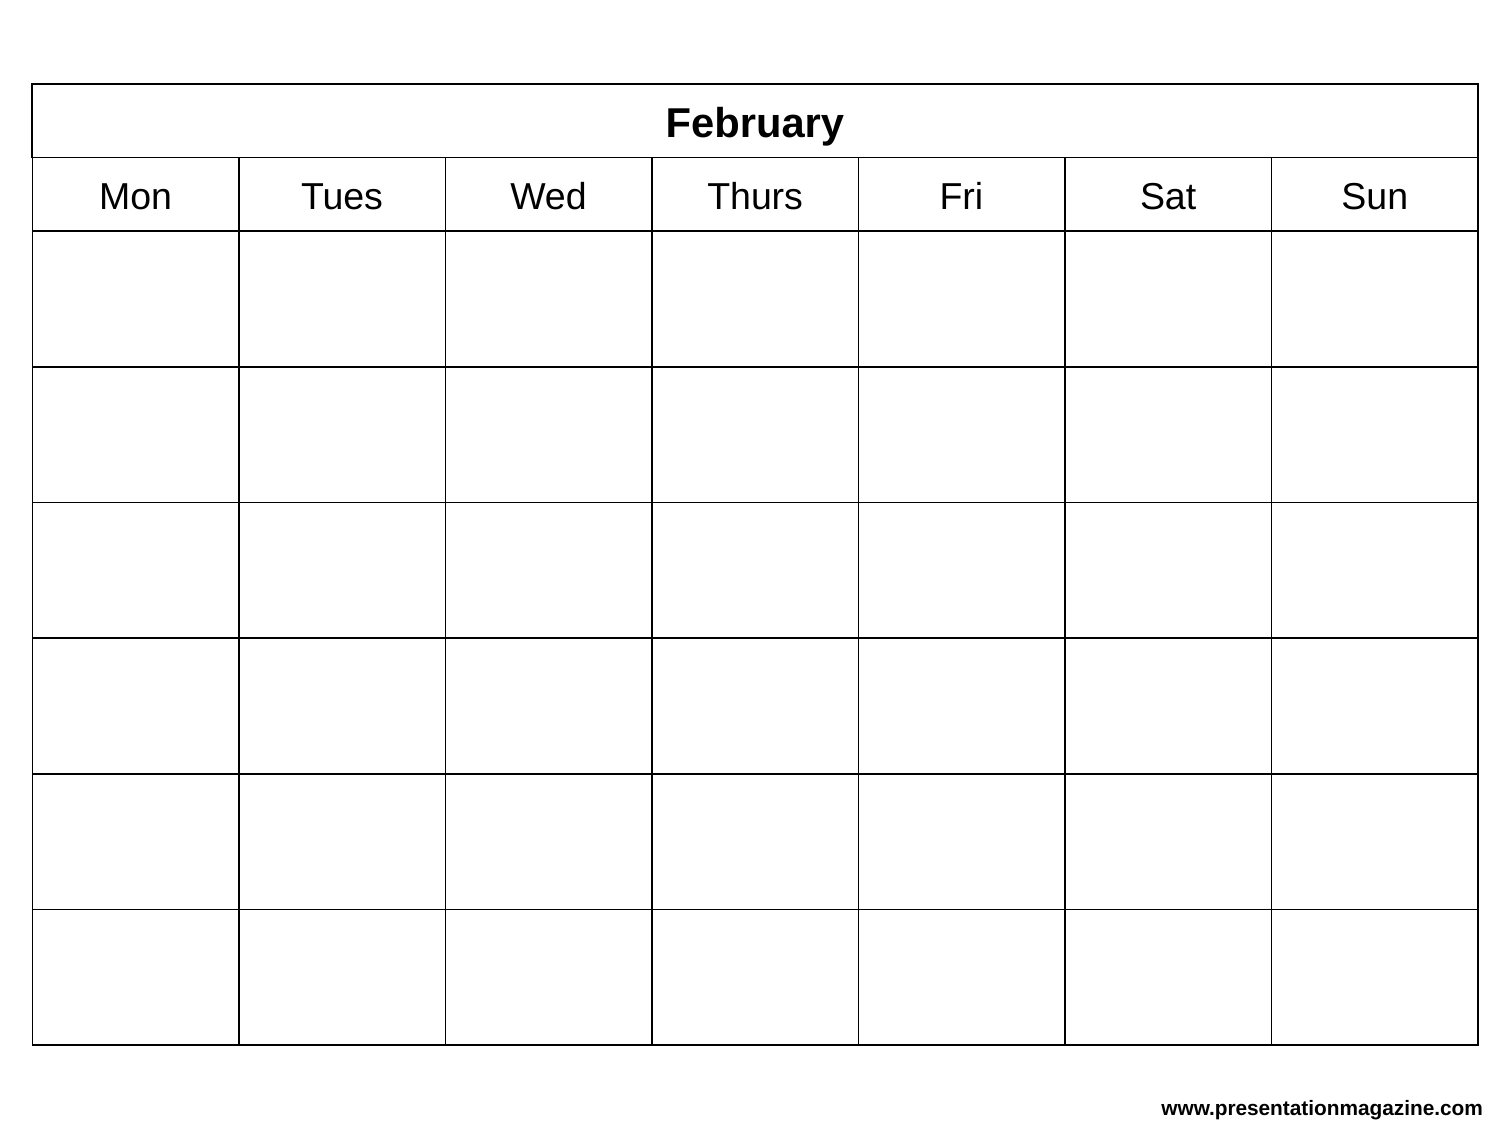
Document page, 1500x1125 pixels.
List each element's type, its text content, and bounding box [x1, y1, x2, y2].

text_box February [32, 83, 1478, 158]
text_box [239, 639, 446, 774]
text_box [652, 774, 859, 909]
text_box [652, 503, 859, 639]
text_box [1272, 774, 1478, 909]
text_box [32, 231, 238, 367]
text_box [32, 909, 239, 1046]
text_box [446, 639, 652, 774]
text_box Mon [32, 158, 239, 231]
text_box [859, 367, 1065, 503]
text_box Sun [1272, 158, 1478, 231]
text_box [1272, 367, 1478, 503]
text_box [446, 909, 652, 1046]
text_box [1065, 639, 1272, 774]
text_box [1272, 909, 1478, 1046]
text_box Tues [239, 158, 446, 231]
text_box [1272, 503, 1478, 639]
text_box [859, 503, 1065, 639]
text_box [446, 774, 652, 909]
text_box [1065, 231, 1272, 367]
text_box [652, 909, 859, 1046]
text_box [1272, 231, 1478, 367]
text_box [238, 231, 445, 367]
text_box [1272, 639, 1478, 774]
text_box [651, 231, 859, 367]
text_box Wed [446, 158, 652, 231]
text_box [239, 909, 446, 1046]
text_box [1065, 503, 1272, 639]
text_box [239, 367, 446, 503]
text_box [1065, 774, 1272, 909]
text_box Sat [1065, 158, 1272, 231]
text_box [859, 909, 1065, 1046]
text_box [1065, 909, 1272, 1046]
text_box [445, 231, 651, 367]
text_box [652, 367, 859, 503]
text_box [32, 774, 239, 909]
text_box Thurs [652, 158, 859, 231]
text_box Fri [859, 158, 1065, 231]
text_box [32, 367, 239, 503]
text_box [32, 639, 239, 774]
text_box [239, 774, 446, 909]
text_box [239, 503, 446, 639]
text_box [652, 639, 859, 774]
text_box [446, 367, 652, 503]
text_box [859, 231, 1065, 367]
text_box [32, 503, 239, 639]
text_box [859, 639, 1065, 774]
text_box [446, 503, 652, 639]
text_box [1065, 367, 1272, 503]
text_box [859, 774, 1065, 909]
